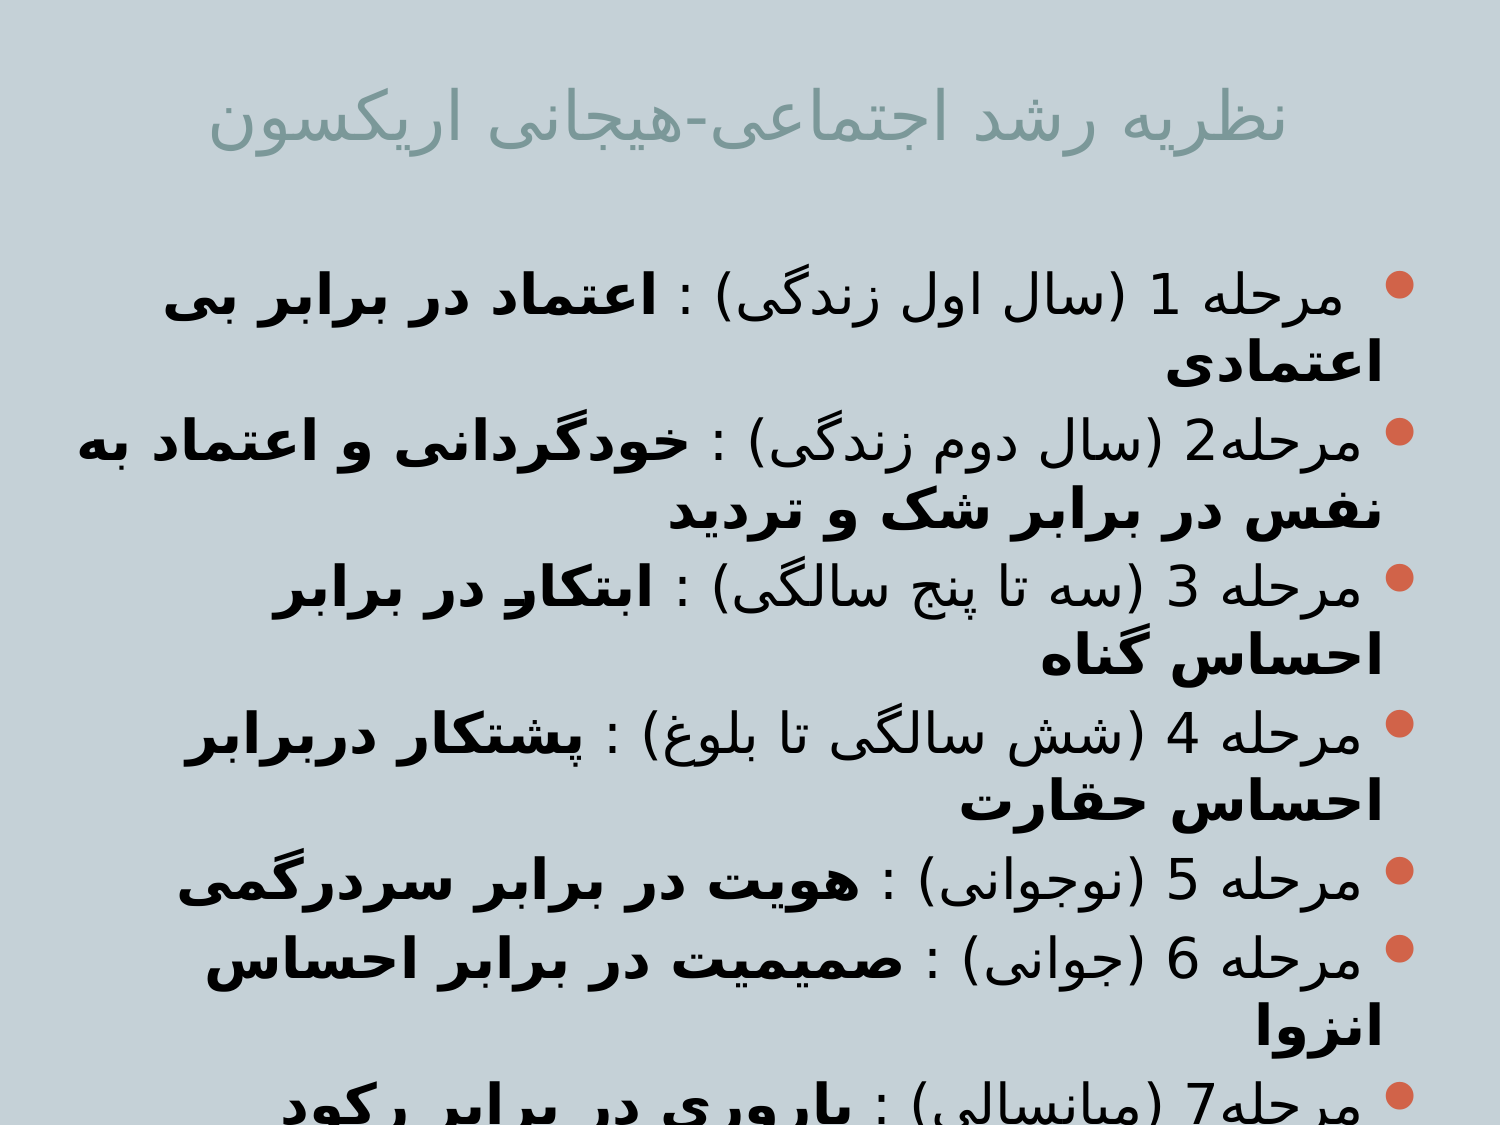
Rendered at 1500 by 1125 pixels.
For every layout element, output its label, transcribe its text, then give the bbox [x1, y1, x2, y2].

title نظریه رشد اجتماعی-هیجانی اریکسون [49, 37, 1450, 162]
list مرحله 1 (سال اول زندگی) : اعتماد در برابر بی اعتمادی مرحله2 (سال دوم زندگی) : خودگردانی و اعتماد به نفس در برابر شک و تردید مرحله 3 (سه تا پنج سالگی) : ابتکار در برابر احساس گناه مرحله 4 (شش سالگی تا بلوغ) : پشتکار دربرابر احساس حقارت مرحله 5 (نوجوانی) : هویت در برابر سردرگمی مرحله 6 (جوانی) : صمیمیت در برابر احساس انزوا مرحله7 (میانسالی) : باروری در برابر رکود مرحله8 (سالهای پیری) : یکپارچگی در برابر نومیدی [49, 250, 1445, 1001]
